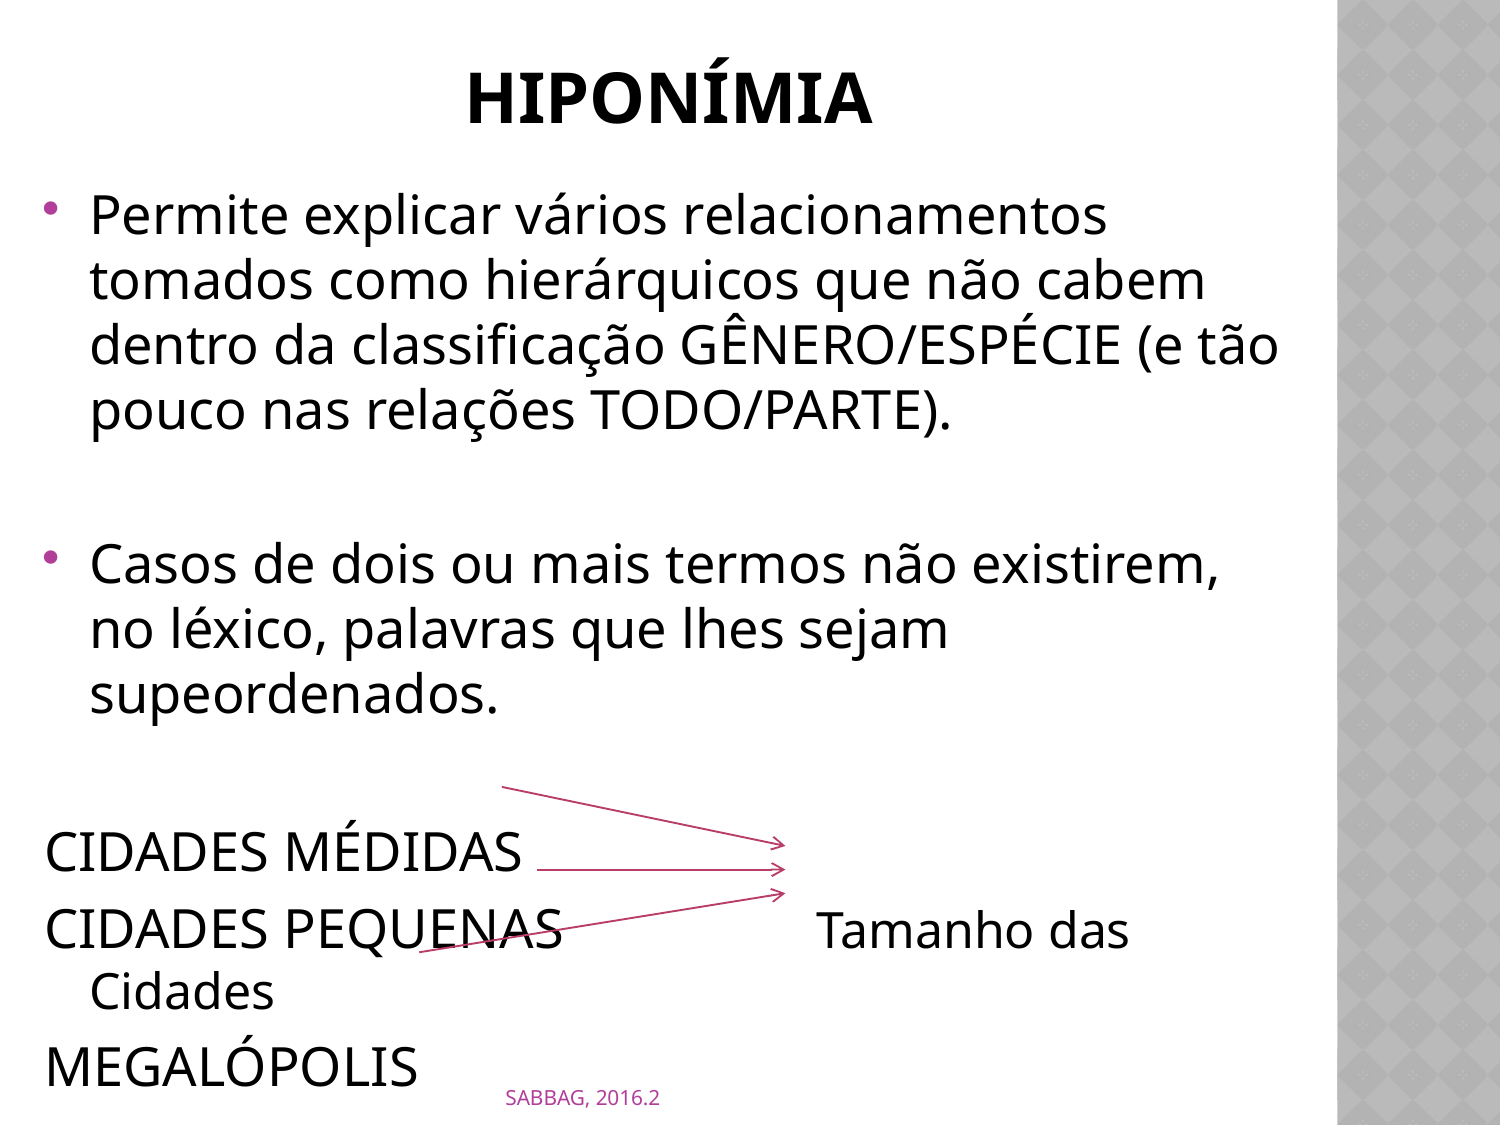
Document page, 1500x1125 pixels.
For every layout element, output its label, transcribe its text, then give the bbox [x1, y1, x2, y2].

title hiponímia [75, 52, 1263, 138]
footer SABBAG, 2016.2 [75, 1075, 675, 1114]
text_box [501, 786, 786, 847]
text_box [418, 892, 786, 953]
list Permite explicar vários relacionamentos tomados como hierárquicos que não cabem dentro da classificação GÊNERO/ESPÉCIE (e tão pouco nas relações TODO/PARTE). Casos de dois ou mais termos não existirem, no léxico, palavras que lhes sejam supeordenados. CIDADES MÉDIDAS CIDADES PEQUENAS Tamanho das Cidades MEGALÓPOLIS [29, 172, 1306, 1083]
